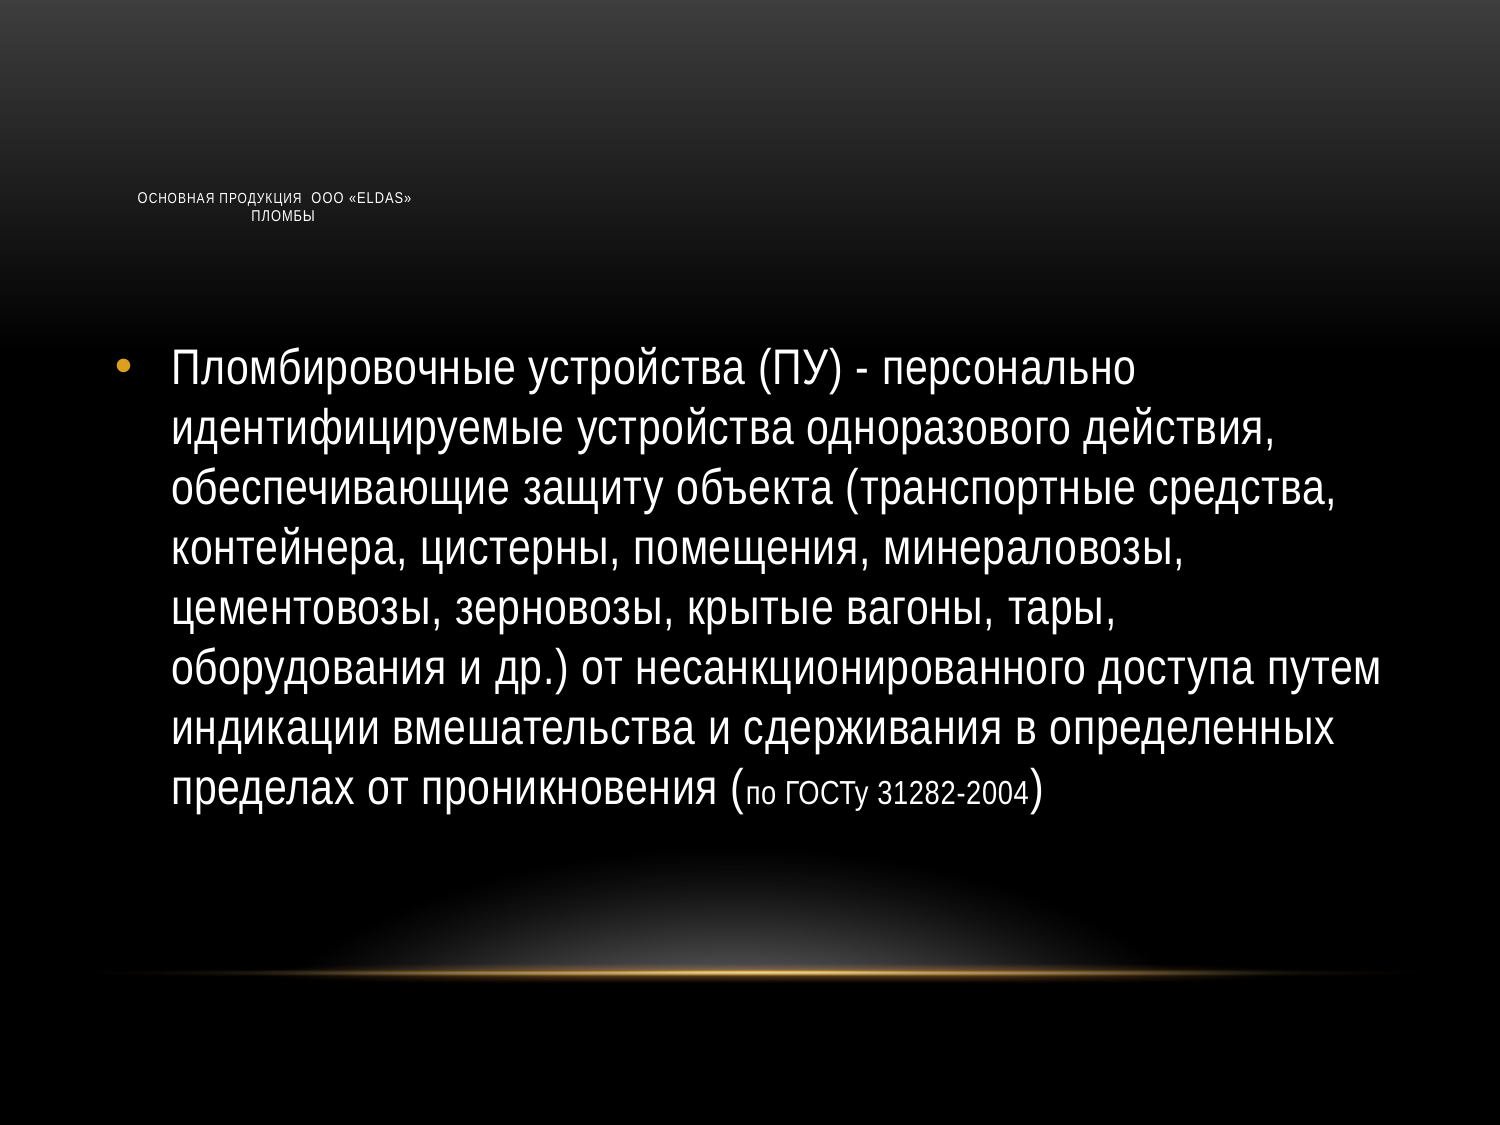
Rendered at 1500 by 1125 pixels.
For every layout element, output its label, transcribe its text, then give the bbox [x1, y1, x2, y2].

title Основная продукция ООО «ELDAS» пломбы [99, 45, 1400, 233]
list Пломбировочные устройства (ПУ) - персонально идентифицируемые устройства одноразового действия, обеспечивающие защиту объекта (транспортные средства, контейнера, цистерны, помещения, минераловозы, цементовозы, зерновозы, крытые вагоны, тары, оборудования и др.) от несанкционированного доступа путем индикации вмешательства и сдерживания в определенных пределах от проникновения (по ГОСТу 31282-2004) [99, 262, 1400, 938]
picture [0, 0, 1500, 1125]
